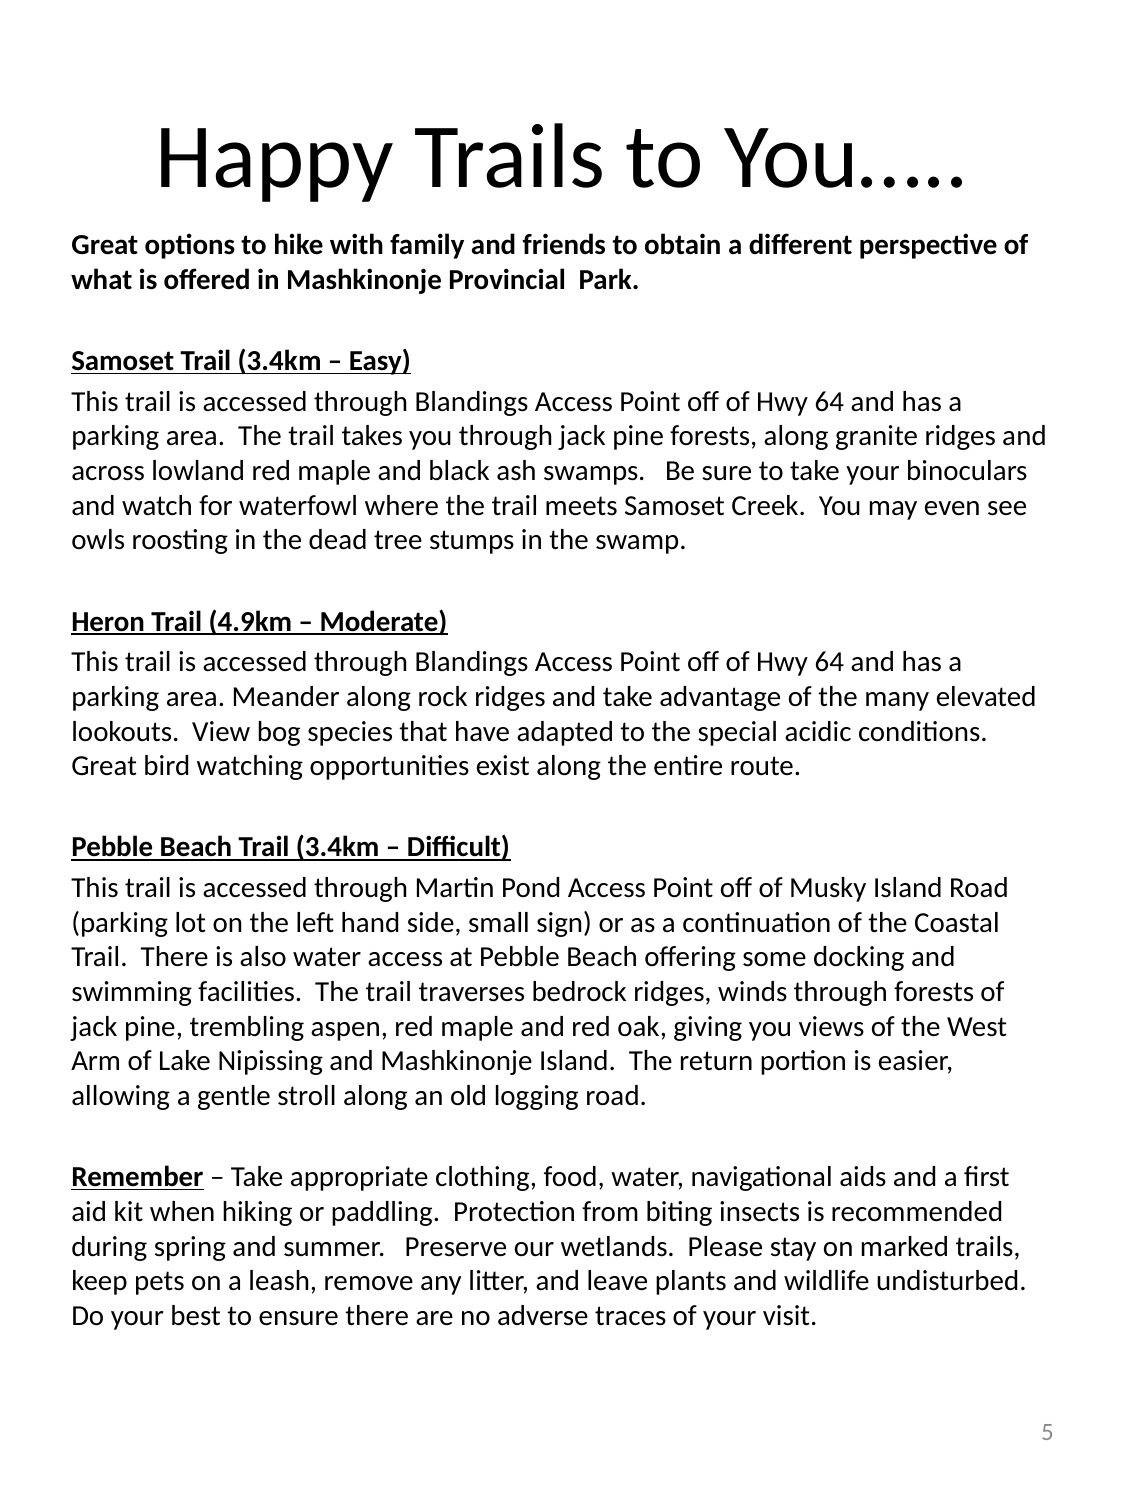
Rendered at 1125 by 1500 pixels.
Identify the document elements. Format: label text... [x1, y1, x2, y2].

title Happy Trails to You….. [56, 60, 1069, 218]
slide_number 5 [806, 1390, 1069, 1471]
list Great options to hike with family and friends to obtain a different perspective of what is offered in Mashkinonje Provincial Park. Samoset Trail (3.4km – Easy) This trail is accessed through Blandings Access Point off of Hwy 64 and has a parking area. The trail takes you through jack pine forests, along granite ridges and across lowland red maple and black ash swamps. Be sure to take your binoculars and watch for waterfowl where the trail meets Samoset Creek. You may even see owls roosting in the dead tree stumps in the swamp. Heron Trail (4.9km – Moderate) This trail is accessed through Blandings Access Point off of Hwy 64 and has a parking area. Meander along rock ridges and take advantage of the many elevated lookouts. View bog species that have adapted to the special acidic conditions. Great bird watching opportunities exist along the entire route. Pebble Beach Trail (3.4km – Difficult) This trail is accessed through Martin Pond Access Point off of Musky Island Road (parking lot on the left hand side, small sign) or as a continuation of the Coastal Trail. There is also water access at Pebble Beach offering some docking and swimming facilities. The trail traverses bedrock ridges, winds through forests of jack pine, trembling aspen, red maple and red oak, giving you views of the West Arm of Lake Nipissing and Mashkinonje Island. The return portion is easier, allowing a gentle stroll along an old logging road. Remember – Take appropriate clothing, food, water, navigational aids and a first aid kit when hiking or paddling. Protection from biting insects is recommended during spring and summer. Preserve our wetlands. Please stay on marked trails, keep pets on a leash, remove any litter, and leave plants and wildlife undisturbed. Do your best to ensure there are no adverse traces of your visit. [56, 218, 1069, 1340]
